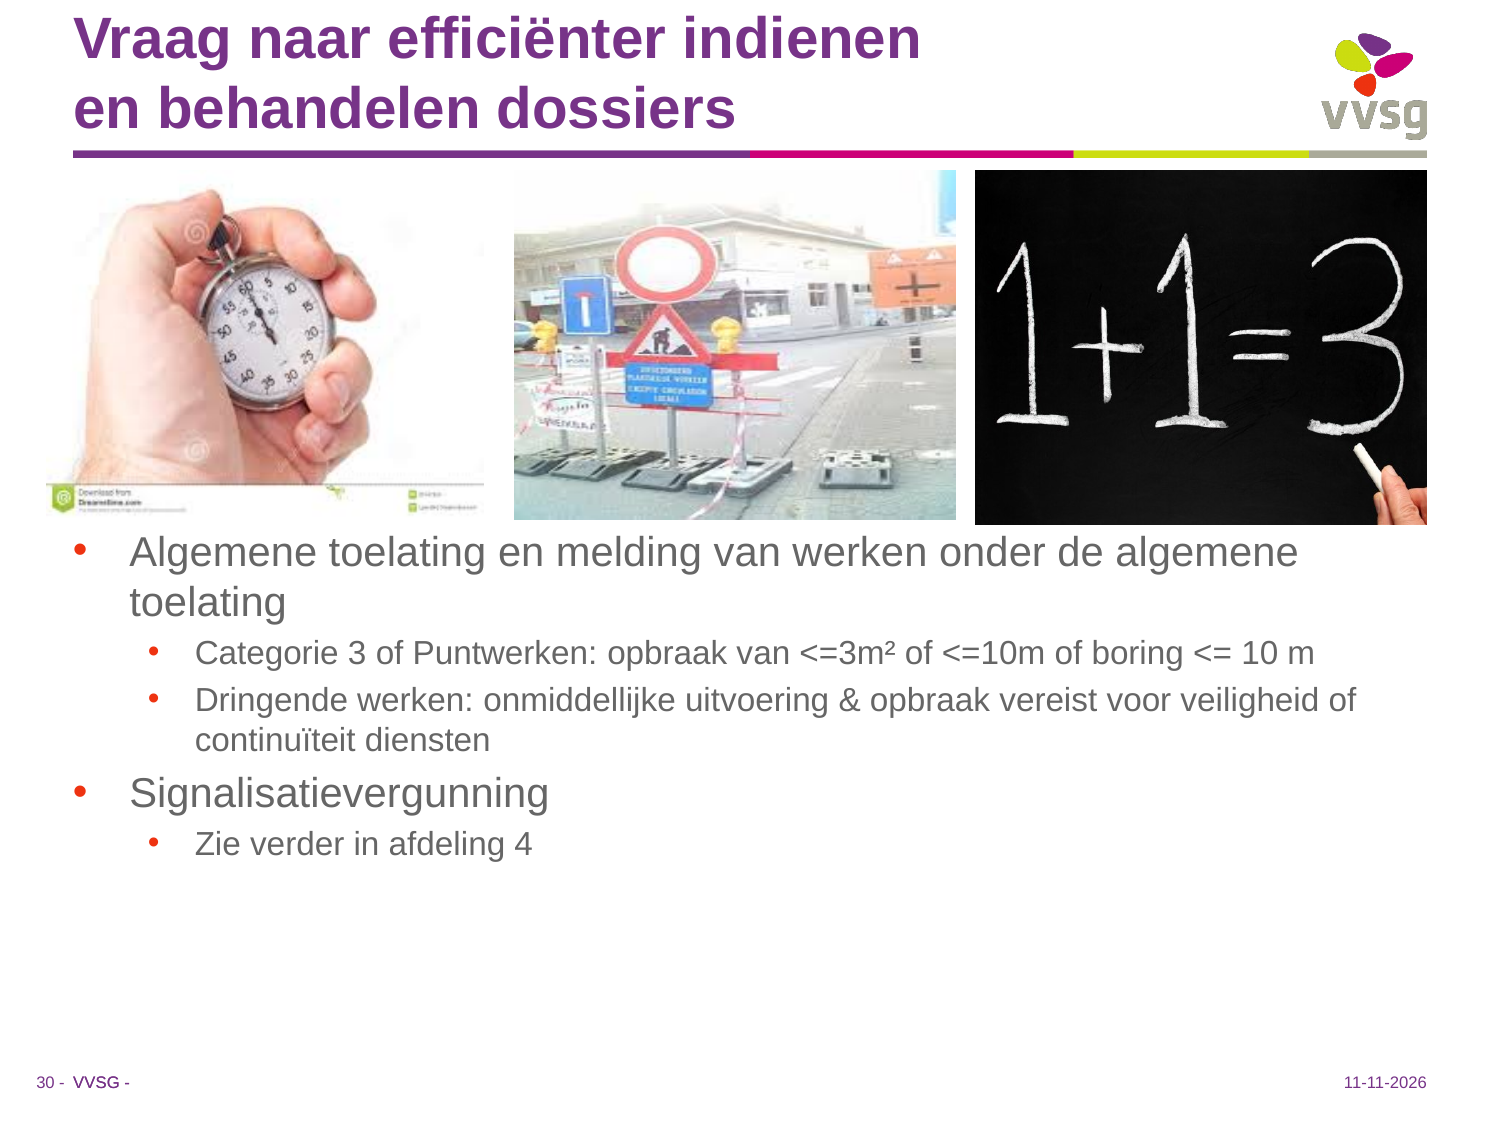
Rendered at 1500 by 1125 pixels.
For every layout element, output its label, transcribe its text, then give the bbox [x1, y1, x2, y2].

slide_number 30 - [0, 1071, 65, 1093]
list Algemene toelating en melding van werken onder de algemene toelating Categorie 3 of Puntwerken: opbraak van <=3m² of <=10m of boring <= 10 m Dringende werken: onmiddellijke uitvoering & opbraak vereist voor veiligheid of continuïteit diensten Signalisatievergunning Zie verder in afdeling 4 [72, 531, 1427, 1062]
title Vraag naar efficiënter indienen en behandelen dossiers [73, 0, 1483, 140]
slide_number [1309, 1071, 1427, 1093]
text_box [46, 170, 1427, 525]
